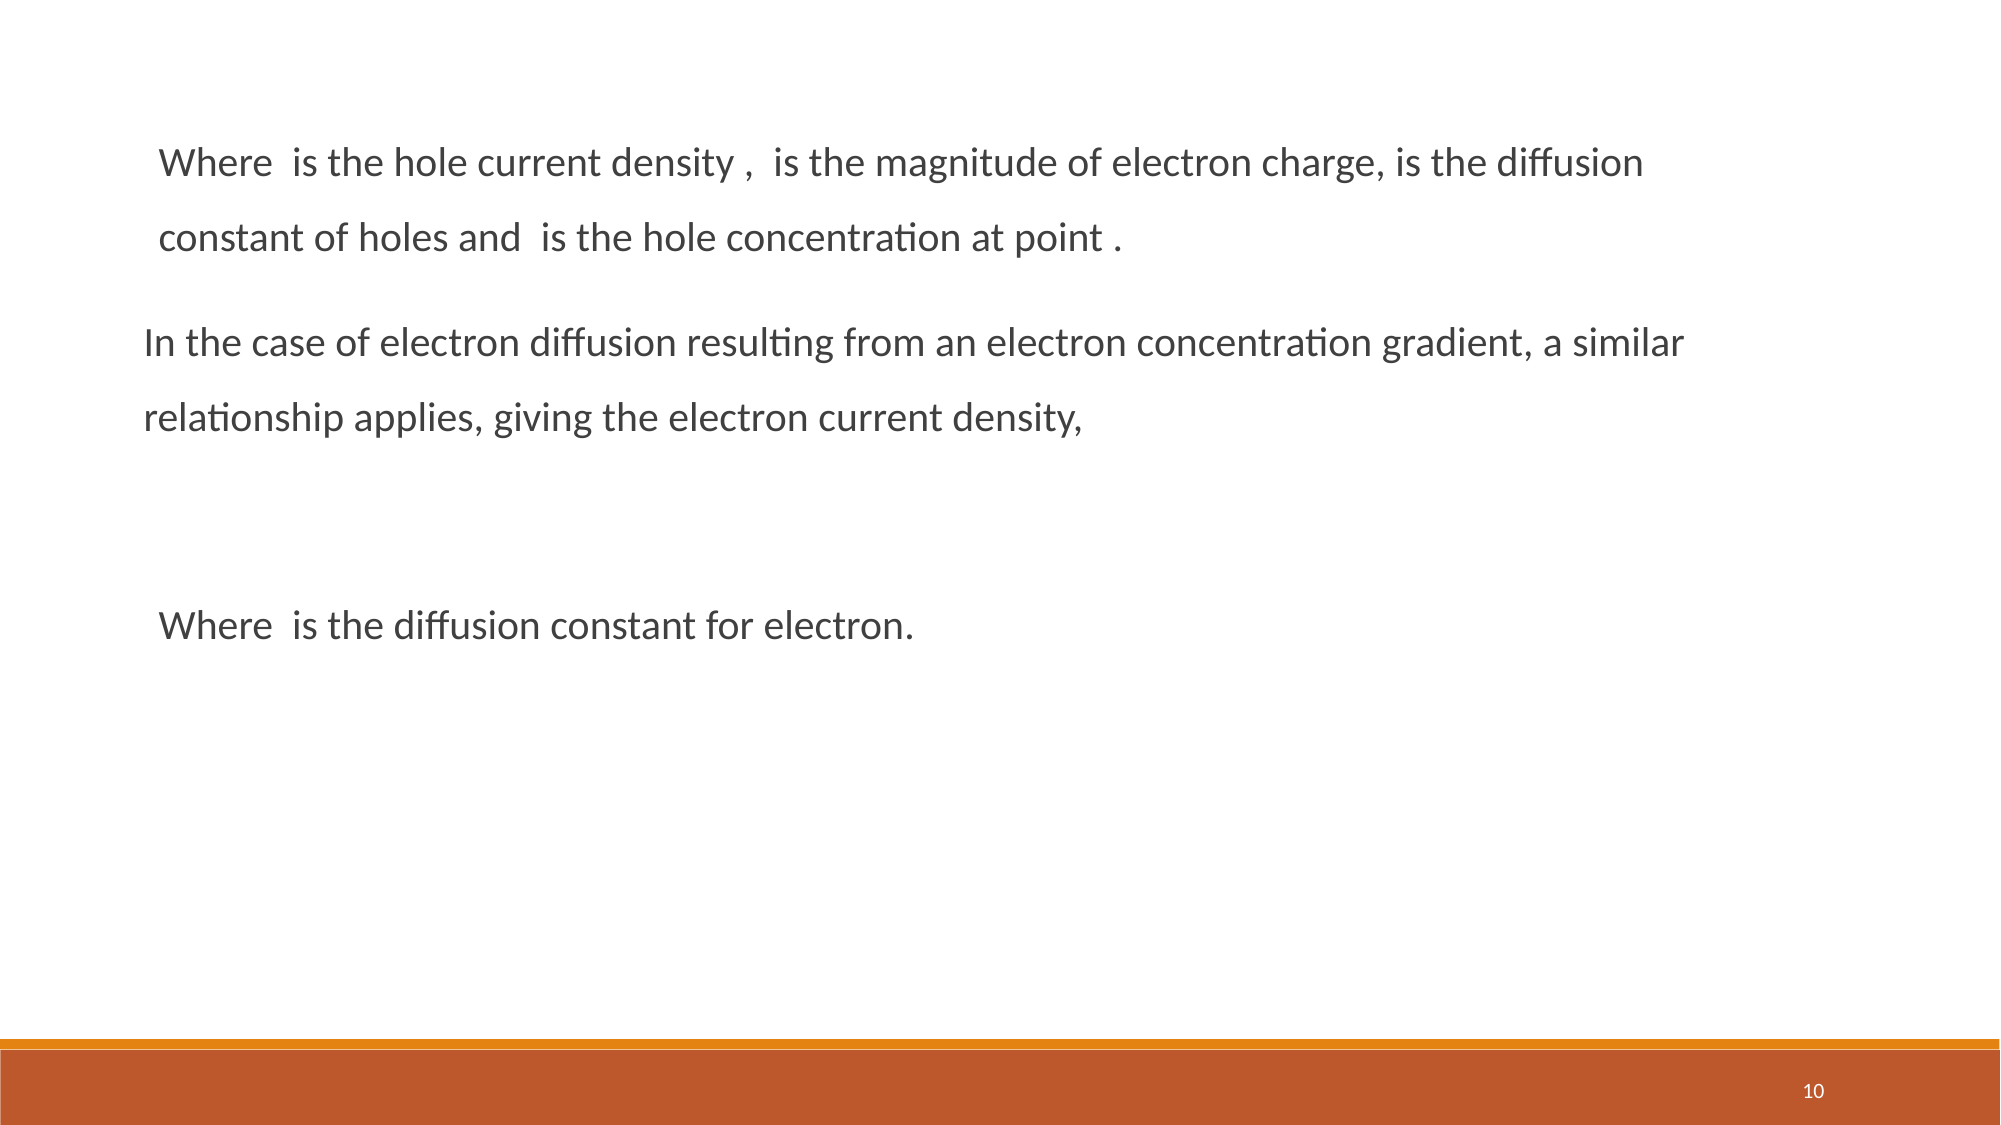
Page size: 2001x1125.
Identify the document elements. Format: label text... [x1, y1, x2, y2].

slide_number 10 [1624, 1059, 1840, 1120]
